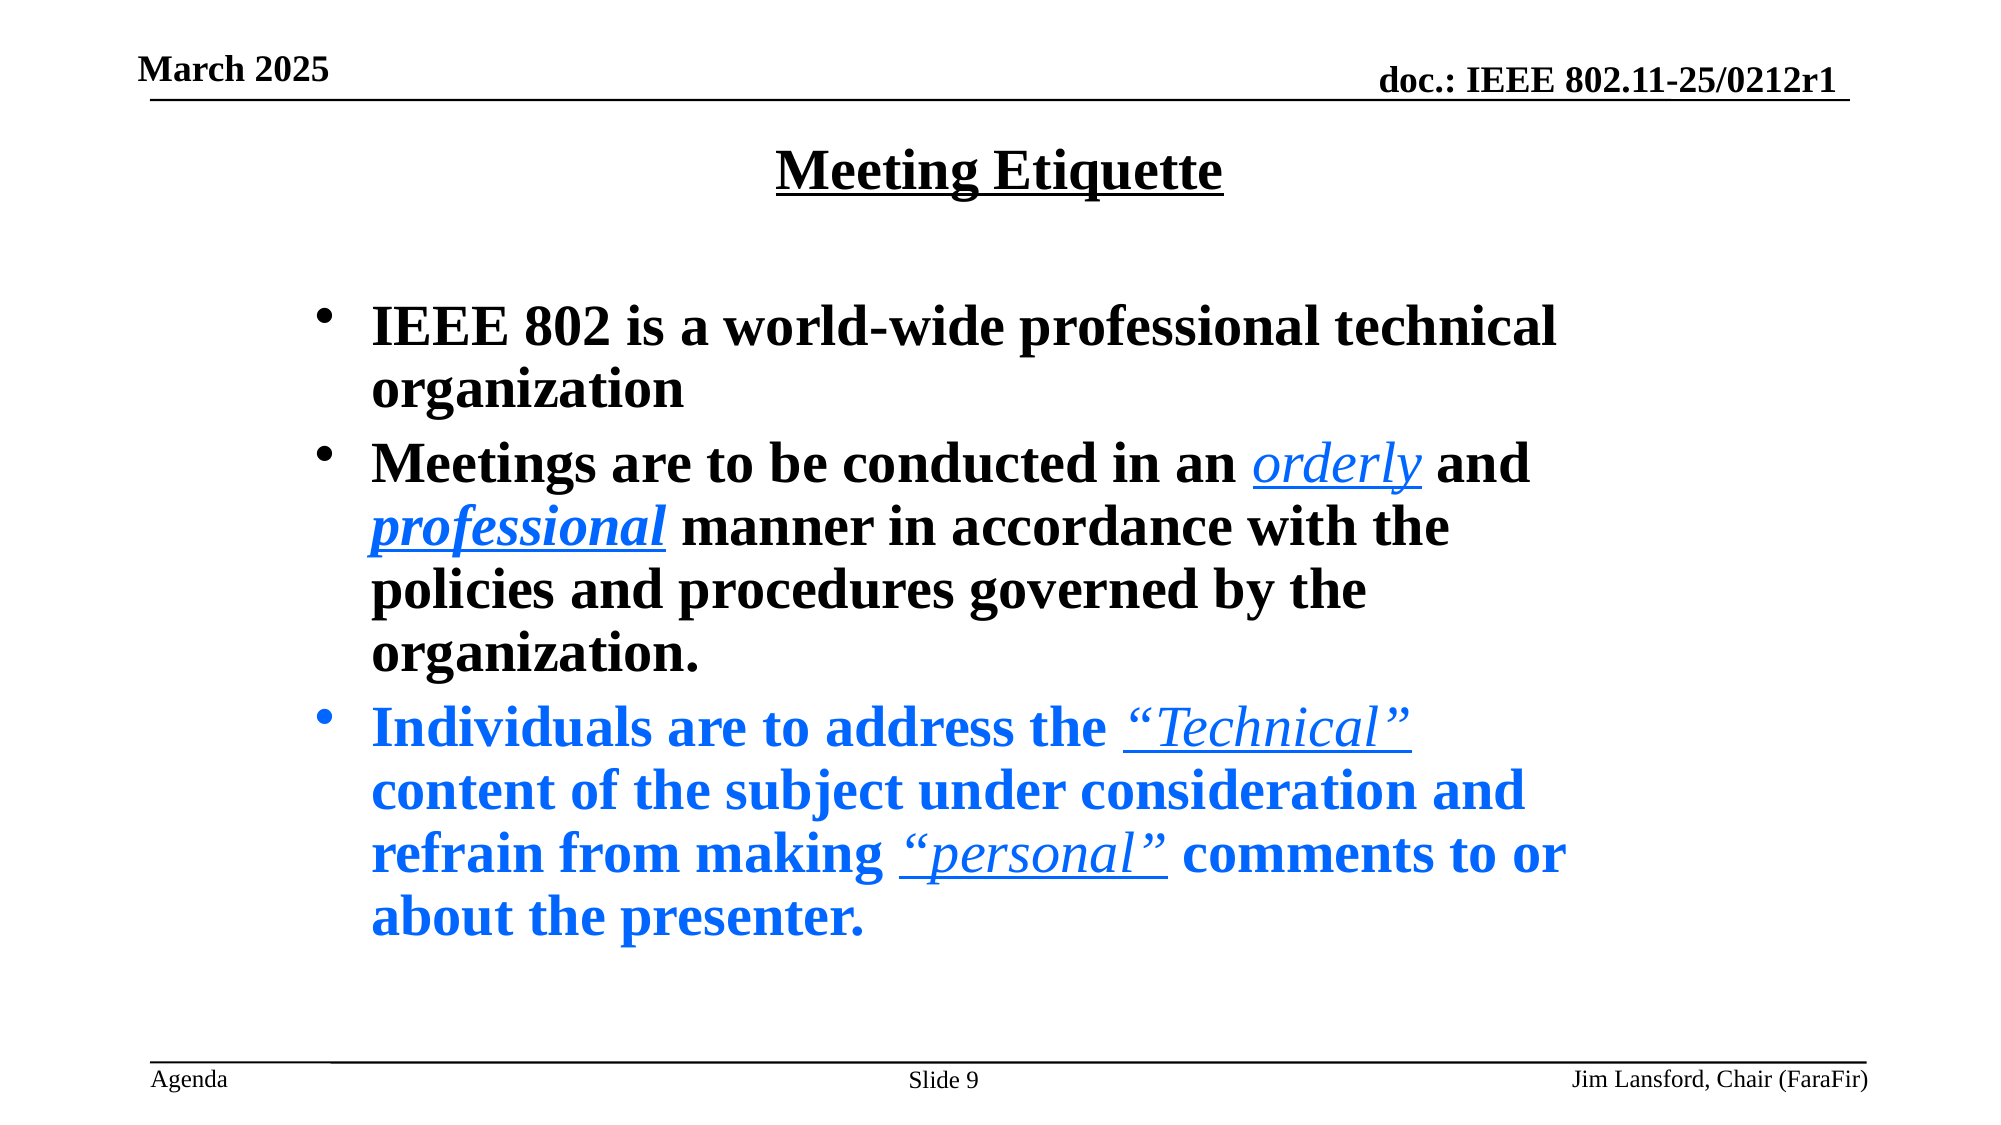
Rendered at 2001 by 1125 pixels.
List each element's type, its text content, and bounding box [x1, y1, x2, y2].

title Meeting Etiquette [362, 112, 1638, 220]
list IEEE 802 is a world-wide professional technical organization Meetings are to be conducted in an orderly and professional manner in accordance with the policies and procedures governed by the organization. Individuals are to address the “Technical” content of the subject under consideration and refrain from making “personal” comments to or about the presenter. [300, 287, 1588, 963]
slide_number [137, 43, 332, 90]
footer Jim Lansford, Chair (FaraFir) [1567, 1061, 1870, 1093]
slide_number Slide 9 [908, 1063, 980, 1095]
